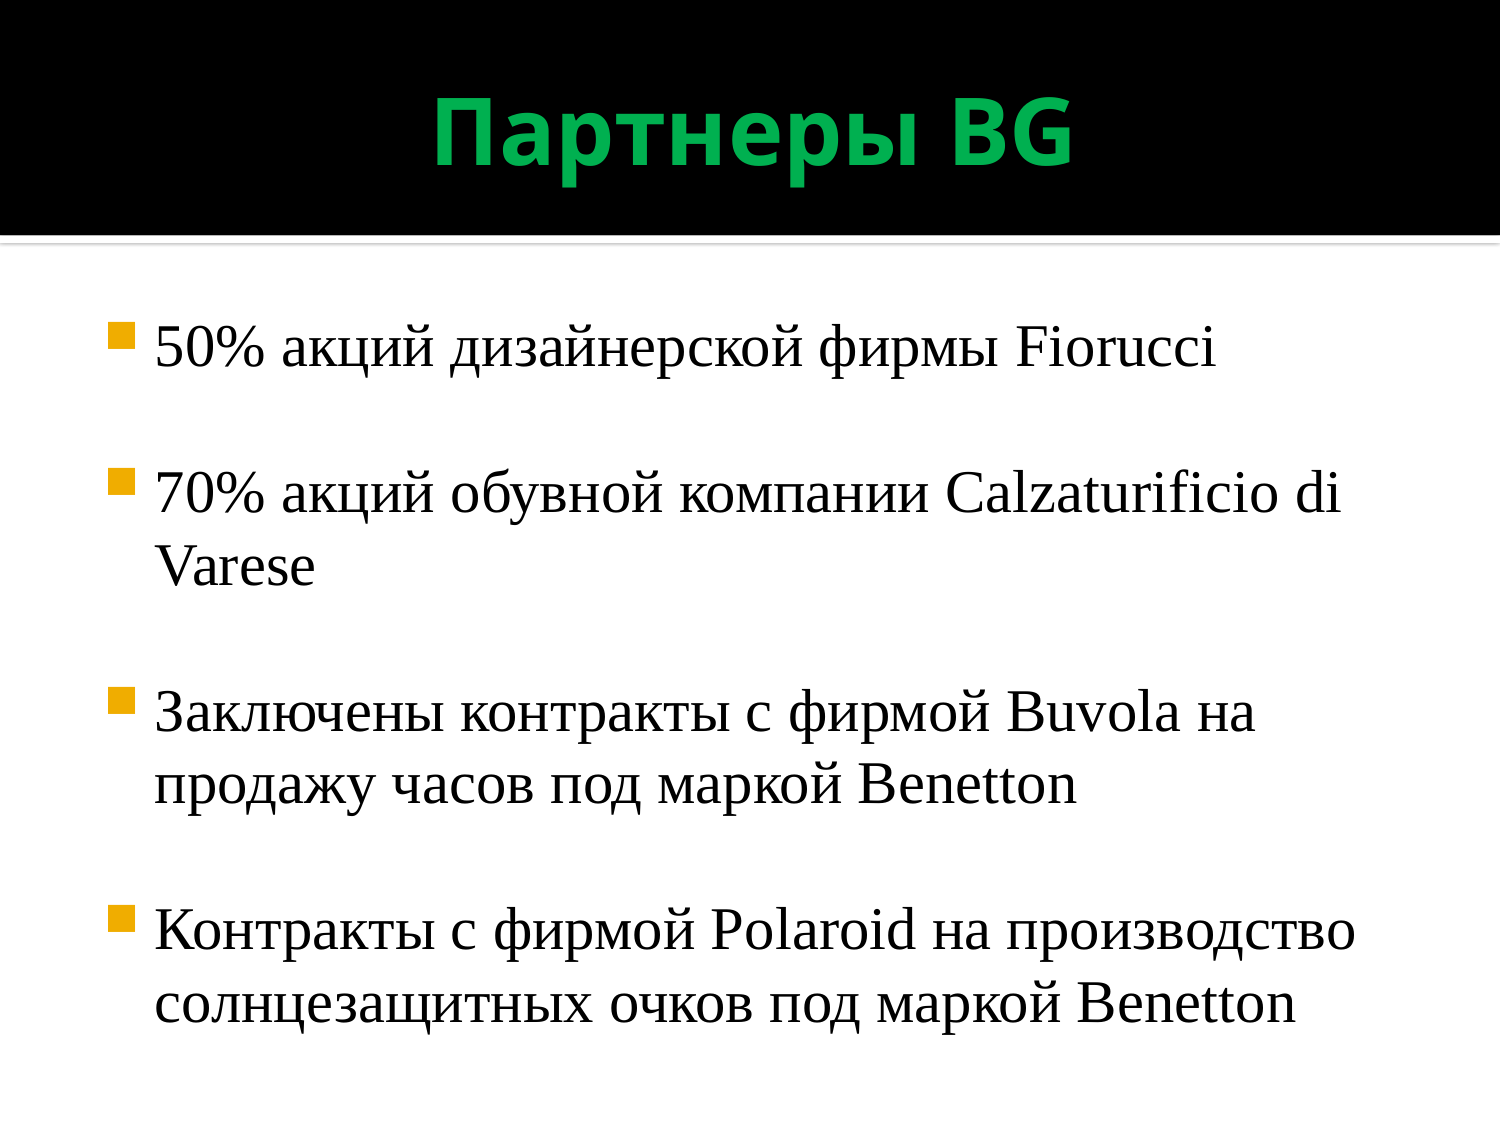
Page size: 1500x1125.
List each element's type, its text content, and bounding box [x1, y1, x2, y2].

list 50% акций дизайнерской фирмы Fiorucci 70% акций обувной компании Calzaturificio di Varese Заключены контракты с фирмой Buvola на продажу часов под маркой Benetton Контракты с фирмой Polaroid на производство солнцезащитных очков под маркой Benetton [75, 291, 1425, 1050]
title Партнеры BG [75, 25, 1425, 231]
